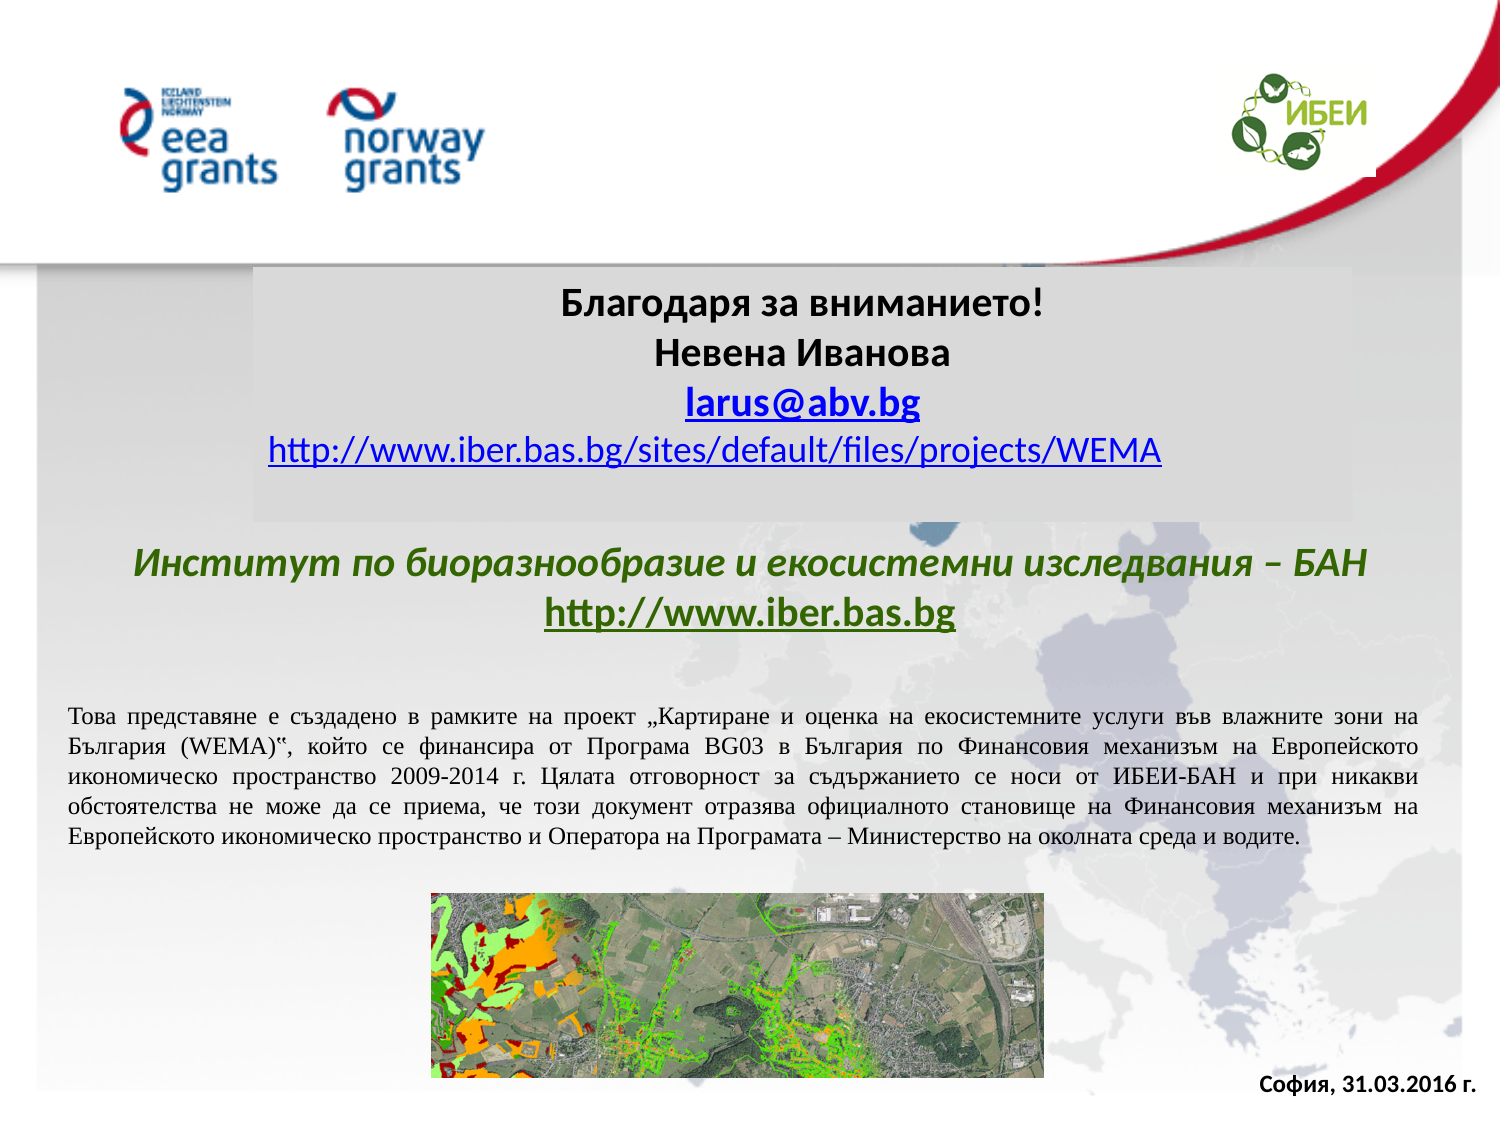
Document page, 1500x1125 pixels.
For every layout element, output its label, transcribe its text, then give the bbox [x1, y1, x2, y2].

text_box София, 31.03.2016 г. [1244, 1060, 1493, 1106]
text_box Благодаря за вниманието! Невена Иванова larus@abv.bg http://www.iber.bas.bg/sites/default/files/projects/WEMA [253, 267, 1353, 522]
picture [0, 0, 1500, 1125]
text_box Това представяне е създадено в рамките на проект „Картиране и оценка на екосистемните услуги във влажните зони на България (WEMA)‟, който се финансира от Програма BG03 в България по Финансовия механизъм на Европейското икономическо пространство 2009-2014 г. Цялата отговорност за съдържанието се носи от ИБЕИ-БАН и при никакви обстоятелства не може да се приема, че този документ отразява официалното становище на Финансовия механизъм на Европейското икономическо пространство и Оператора на Програмата – Министерство на околната среда и водите. [53, 692, 1436, 857]
text_box Институт по биоразнообразие и екосистемни изследвания – БАН http://www.iber.bas.bg [112, 527, 1388, 642]
